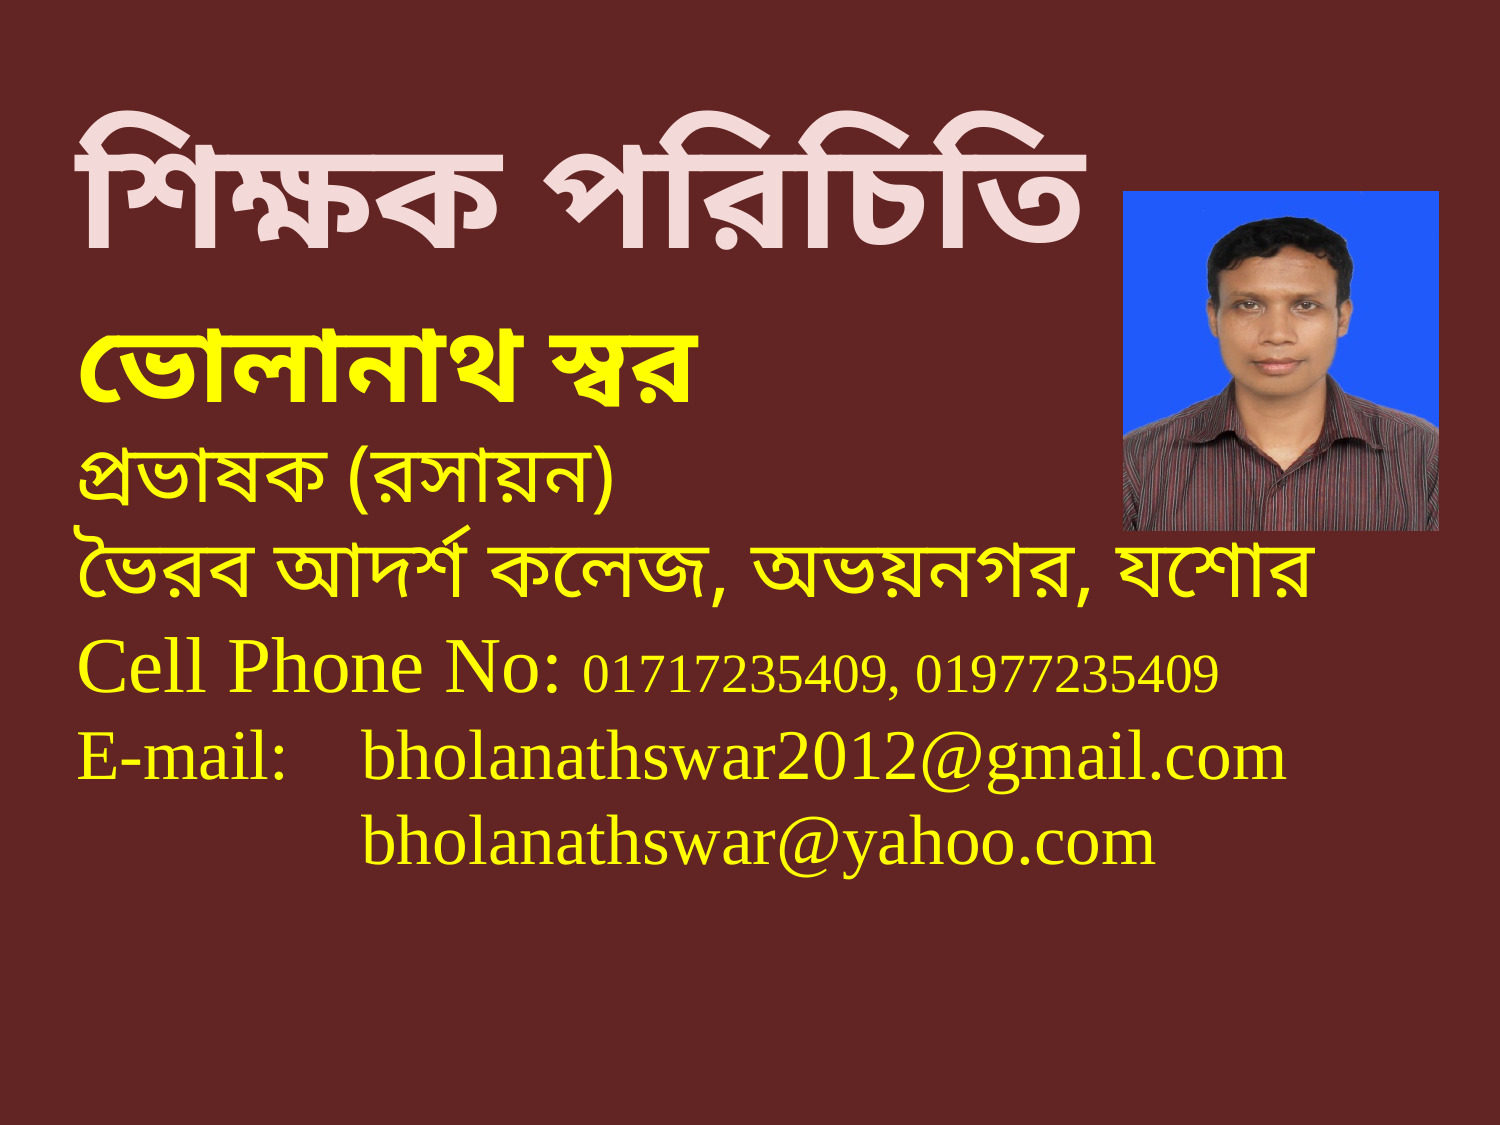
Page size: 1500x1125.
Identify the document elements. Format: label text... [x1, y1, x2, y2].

text_box ভোলানাথ স্বর প্রভাষক (রসায়ন) ভৈরব আদর্শ কলেজ, অভয়নগর, যশোর Cell Phone No: 01717235409, 01977235409 E-mail: bholanathswar2012@gmail.com bholanathswar@yahoo.com [60, 288, 1349, 1031]
text_box শিক্ষক পরিচিতি [60, 94, 1411, 282]
picture [1123, 191, 1440, 531]
